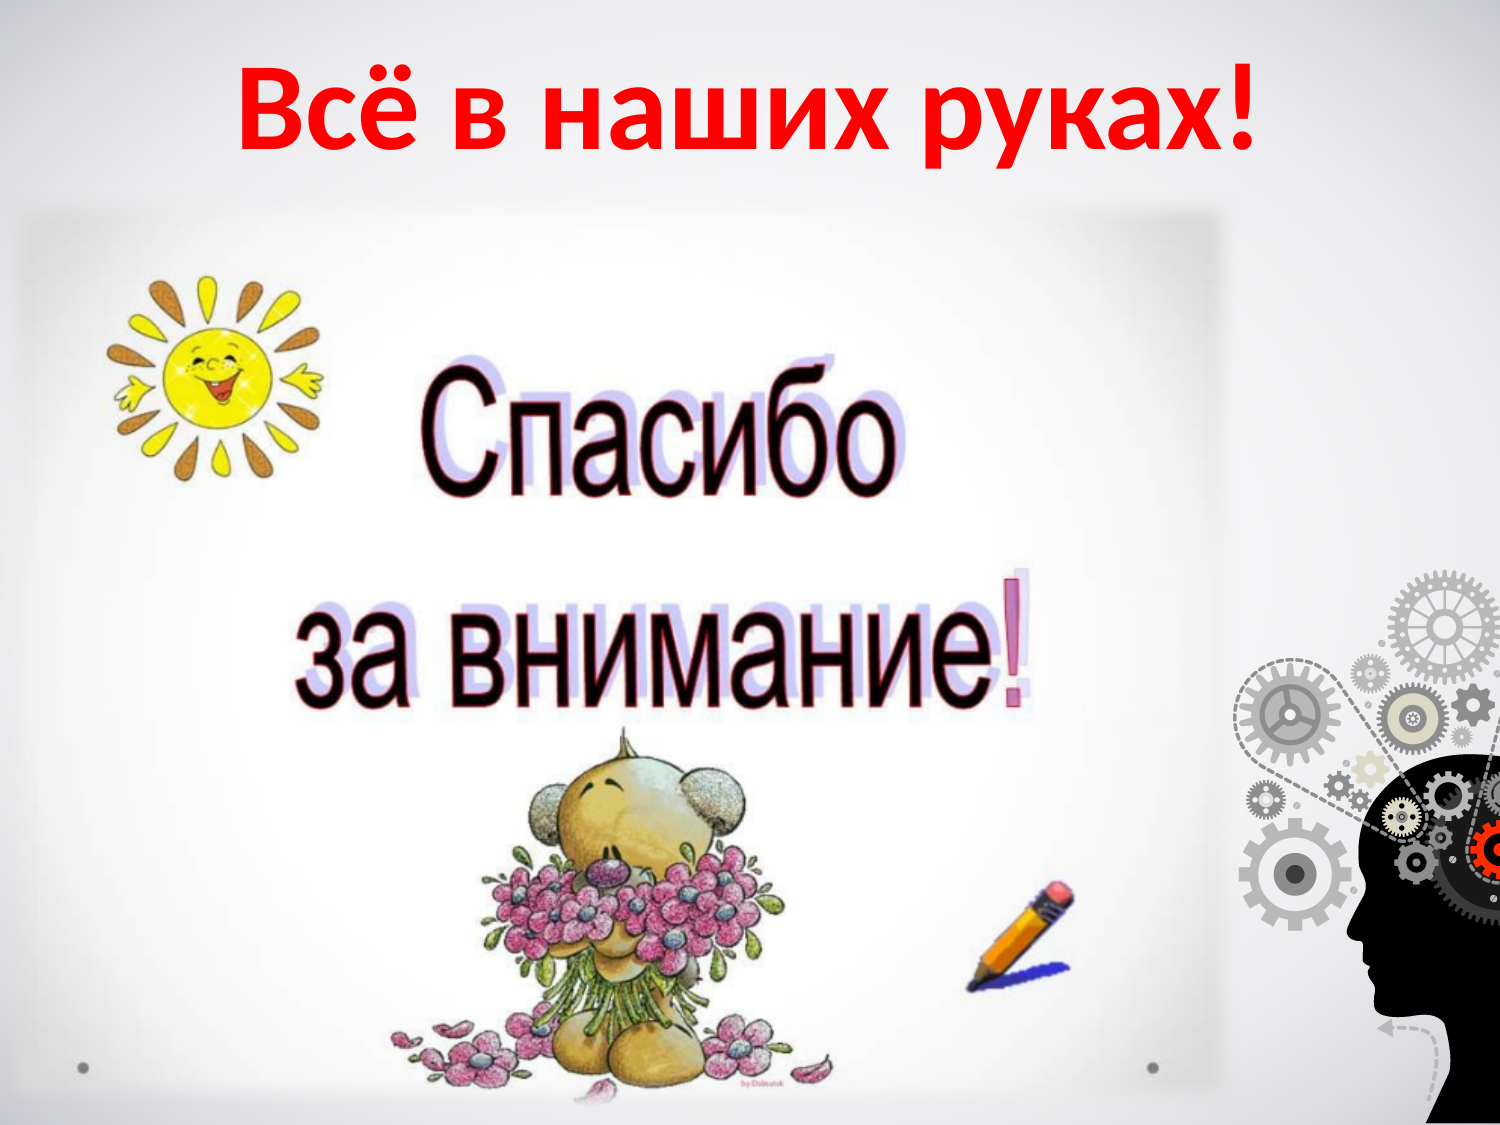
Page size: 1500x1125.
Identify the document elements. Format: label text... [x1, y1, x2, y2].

title Всё в наших руках! [103, 26, 1397, 191]
picture [0, 0, 1500, 1125]
